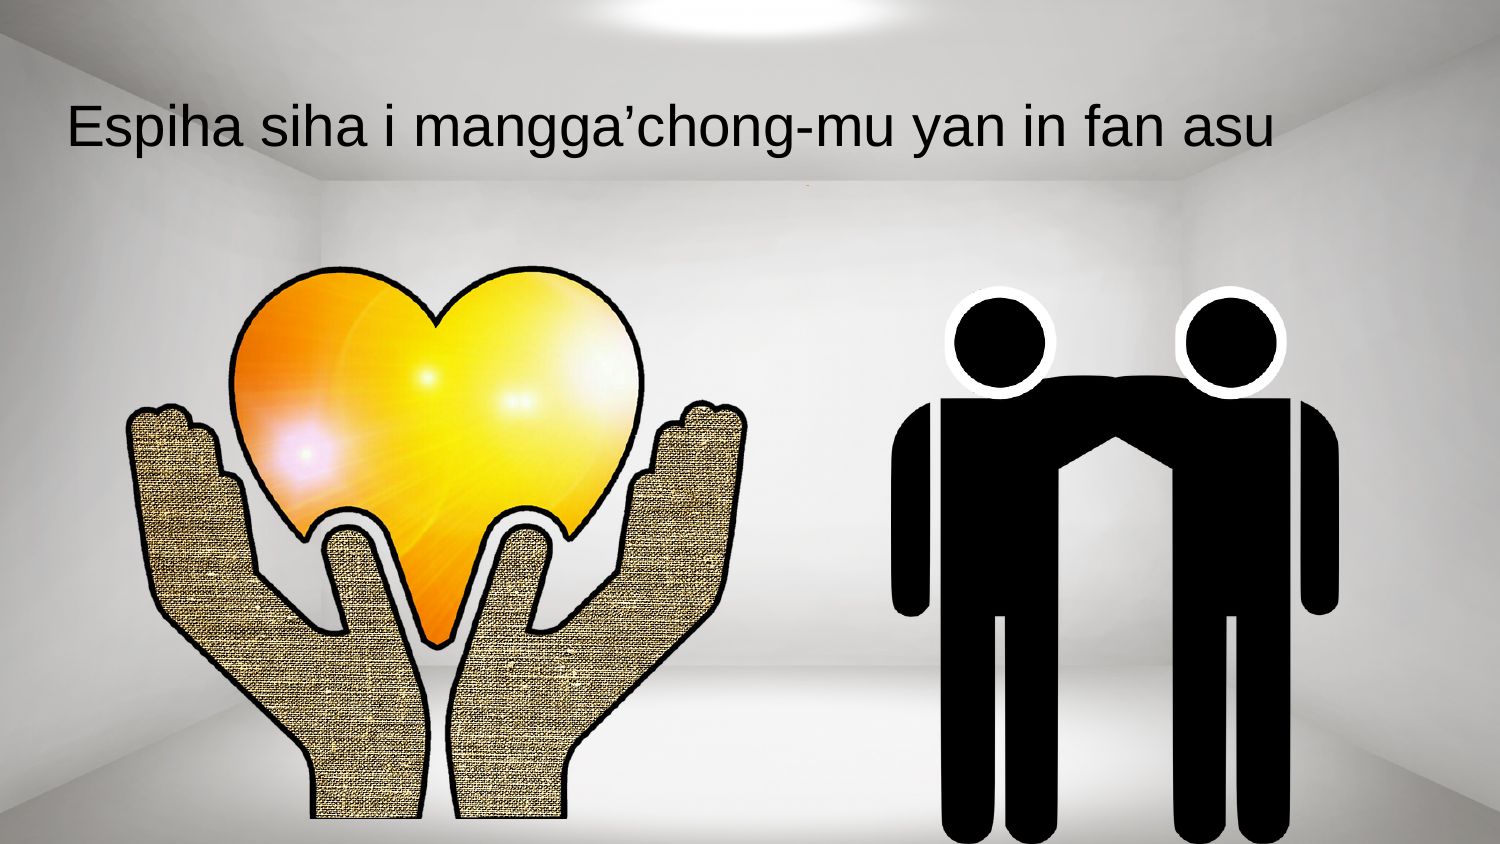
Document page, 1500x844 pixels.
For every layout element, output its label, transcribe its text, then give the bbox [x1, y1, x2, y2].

title Espiha siha i mangga’chong-mu yan in fan asu [51, 72, 1449, 167]
picture [0, 0, 1500, 844]
